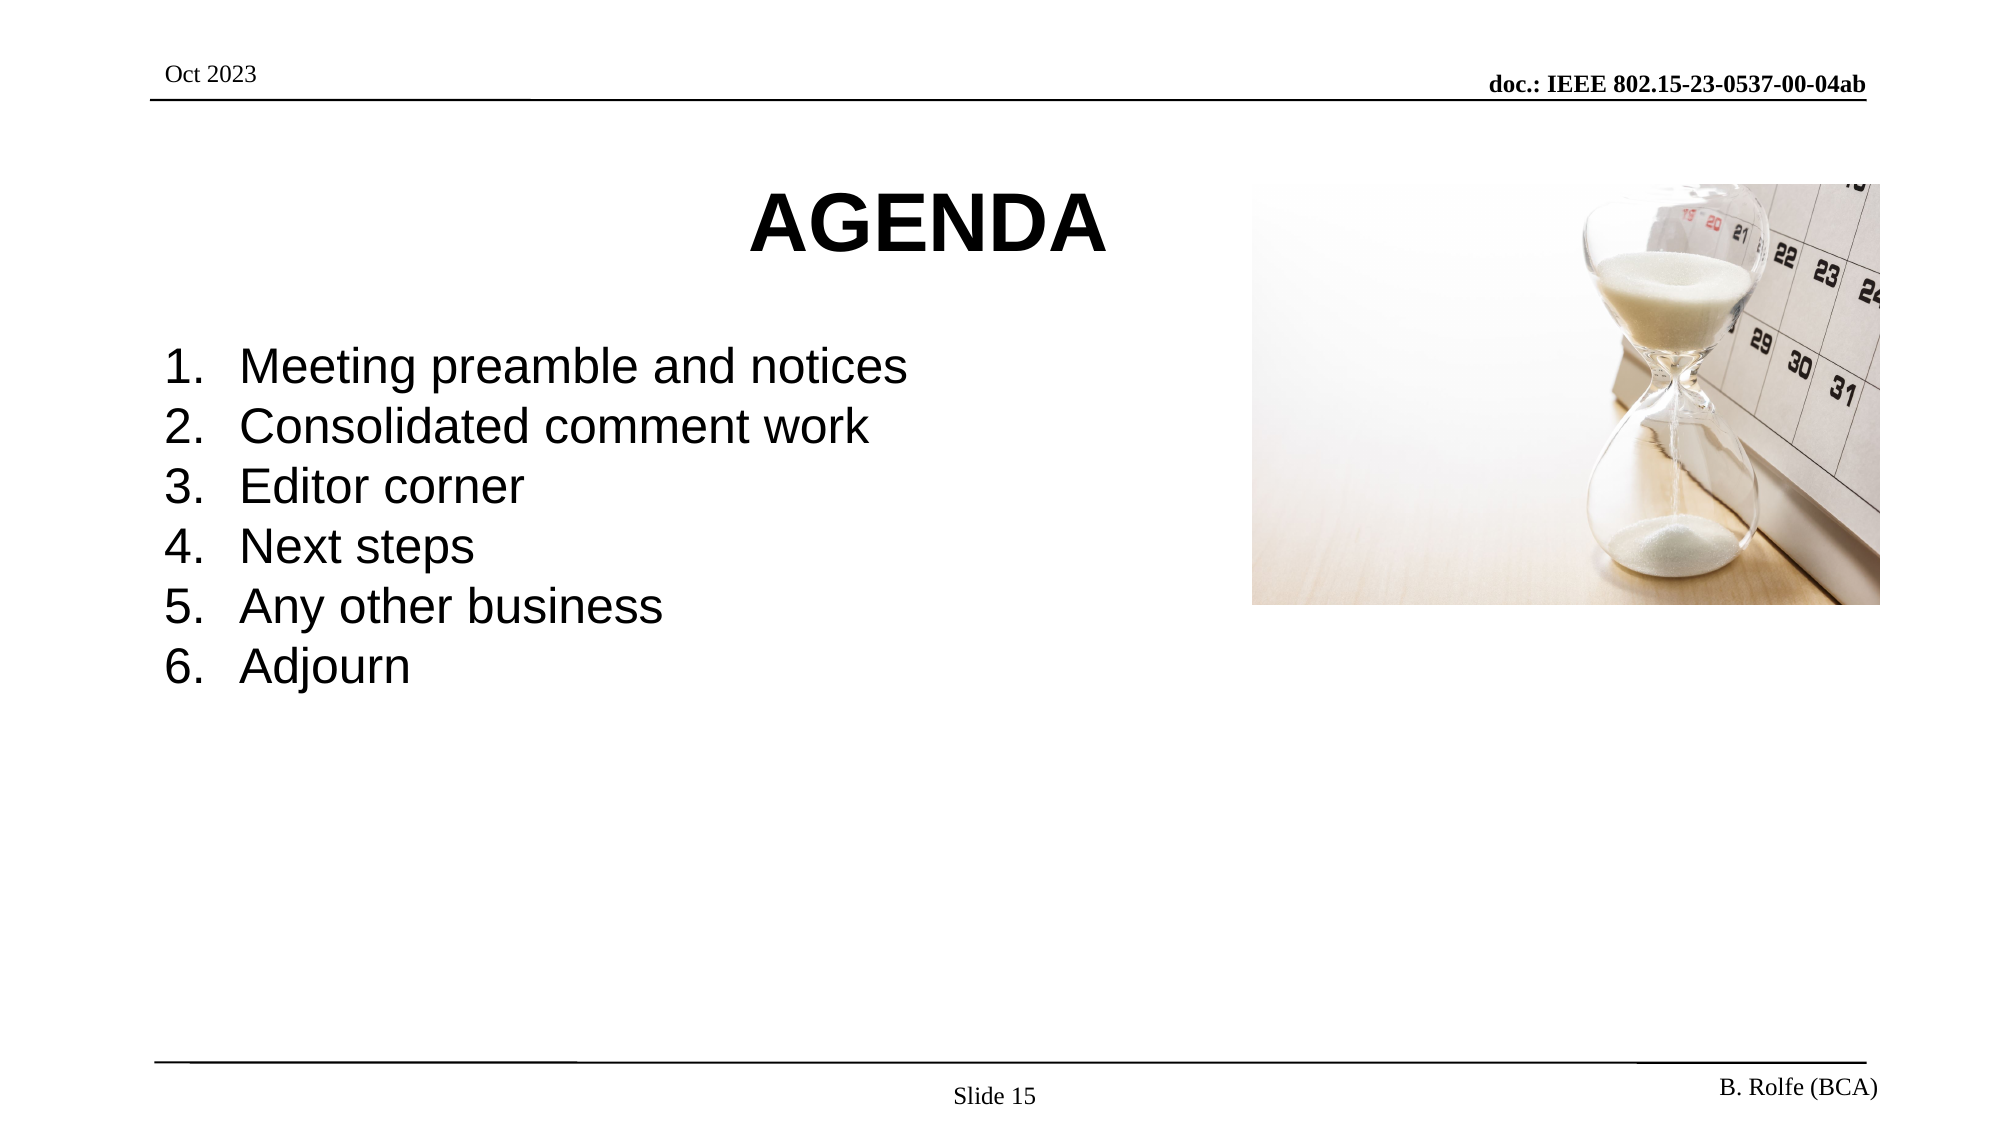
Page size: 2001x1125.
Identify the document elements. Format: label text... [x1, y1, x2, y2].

title Agenda [291, 160, 1567, 385]
slide_number Slide 15 [940, 1075, 1049, 1115]
text_box Meeting preamble and notices Consolidated comment work Editor corner Next steps Any other business Adjourn [149, 326, 1213, 821]
picture [1252, 184, 1880, 605]
